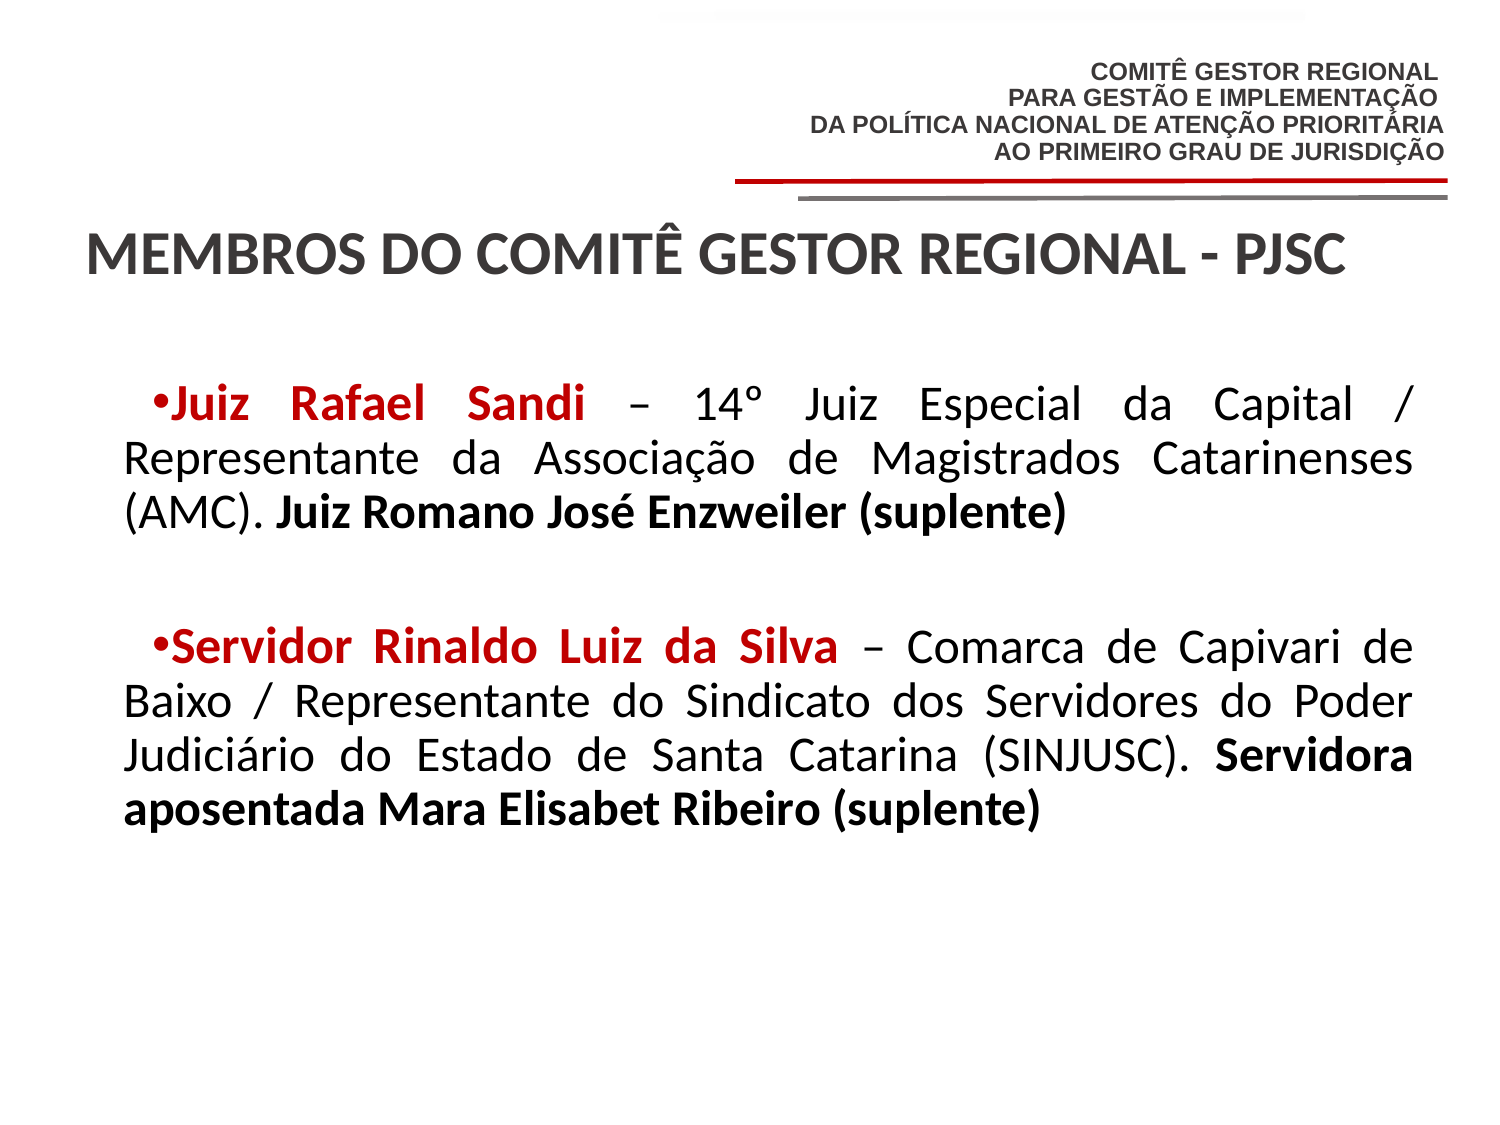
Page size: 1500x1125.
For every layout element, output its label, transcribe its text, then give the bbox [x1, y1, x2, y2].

list MEMBROS DO COMITÊ GESTOR REGIONAL - PJSC Juiz Rafael Sandi – 14º Juiz Especial da Capital / Representante da Associação de Magistrados Catarinenses (AMC). Juiz Romano José Enzweiler (suplente) Servidor Rinaldo Luiz da Silva – Comarca de Capivari de Baixo / Representante do Sindicato dos Servidores do Poder Judiciário do Estado de Santa Catarina (SINJUSC). Servidora aposentada Mara Elisabet Ribeiro (suplente) [70, 213, 1430, 1014]
